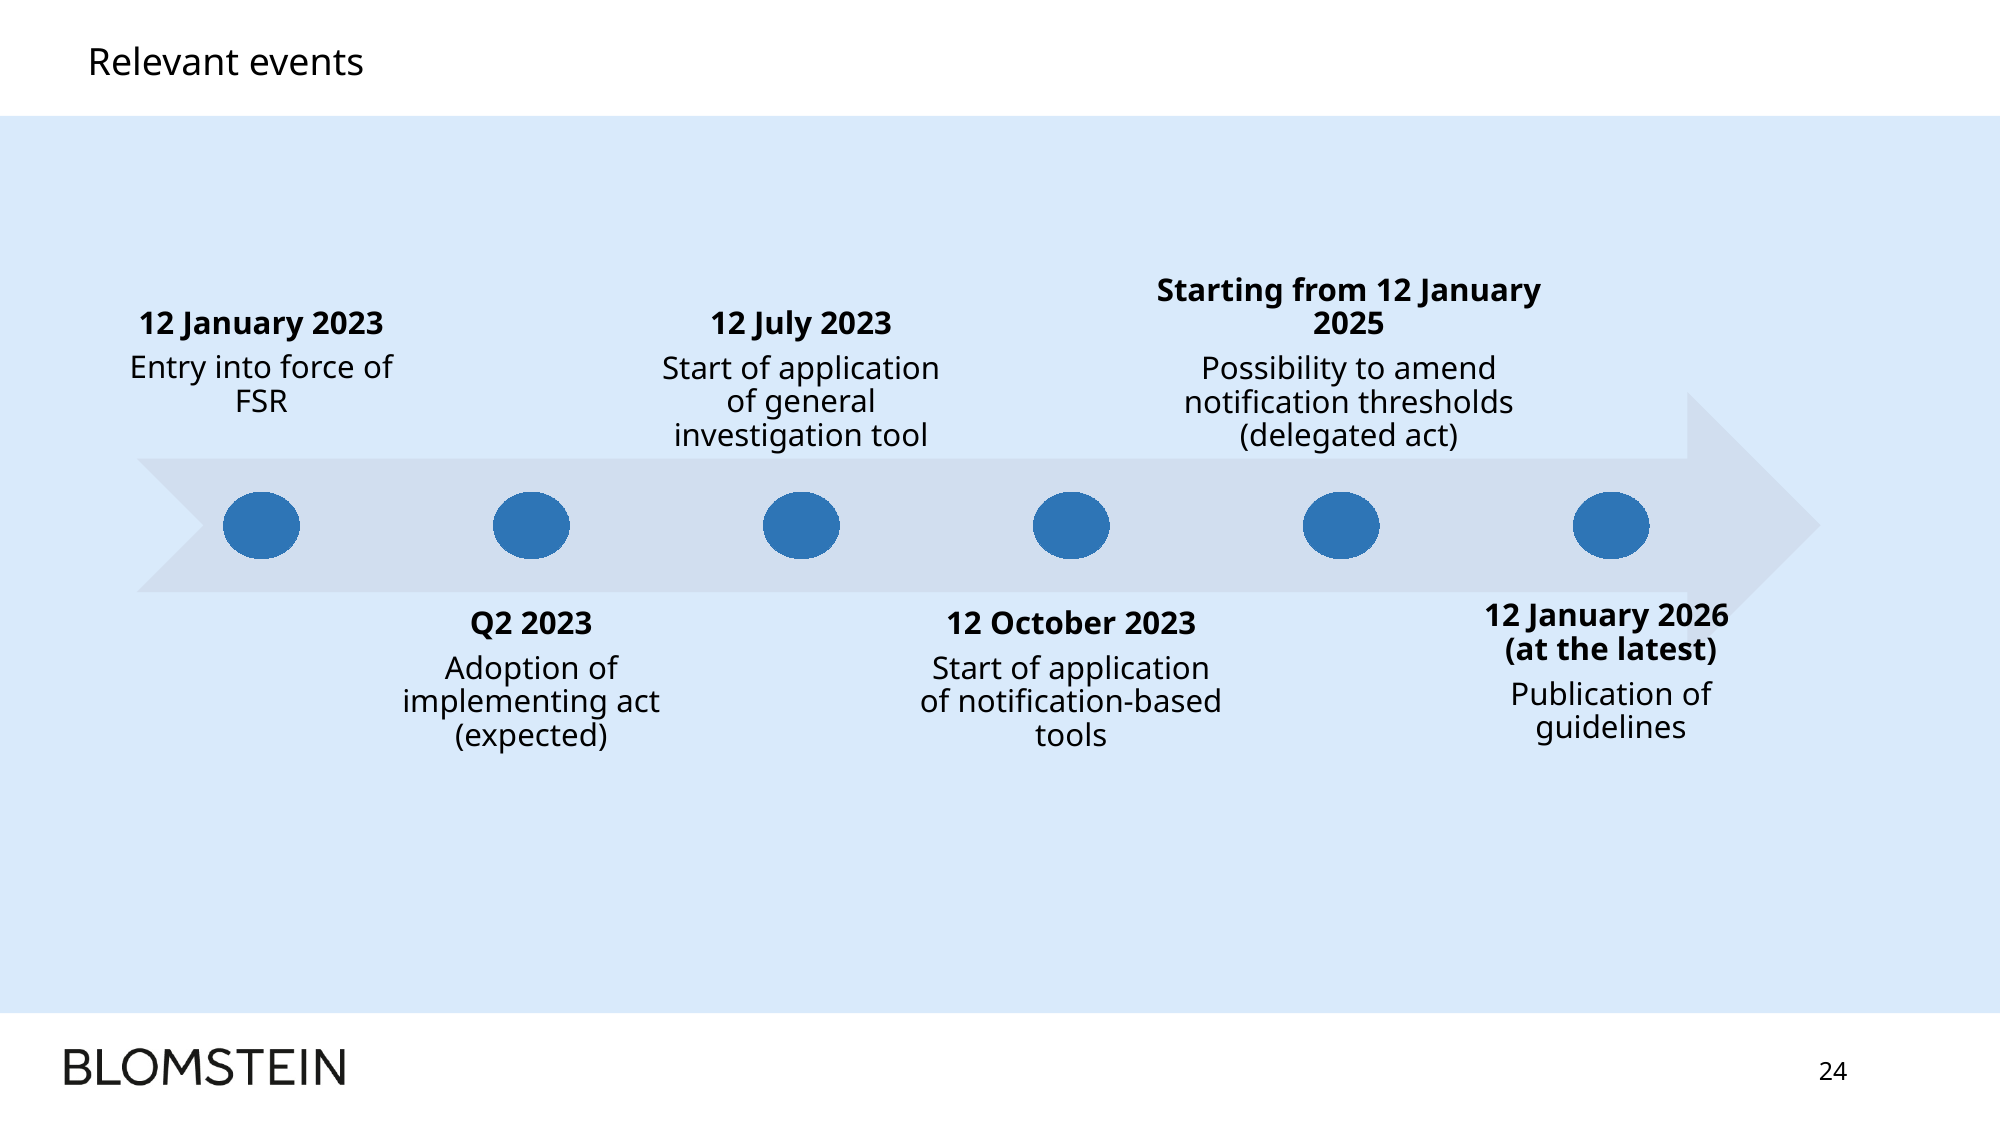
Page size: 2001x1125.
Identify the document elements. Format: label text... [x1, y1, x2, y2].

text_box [92, 256, 1821, 829]
slide_number 24 [1412, 1042, 1863, 1103]
picture [54, 1032, 351, 1103]
title Relevant events [72, 35, 1903, 103]
